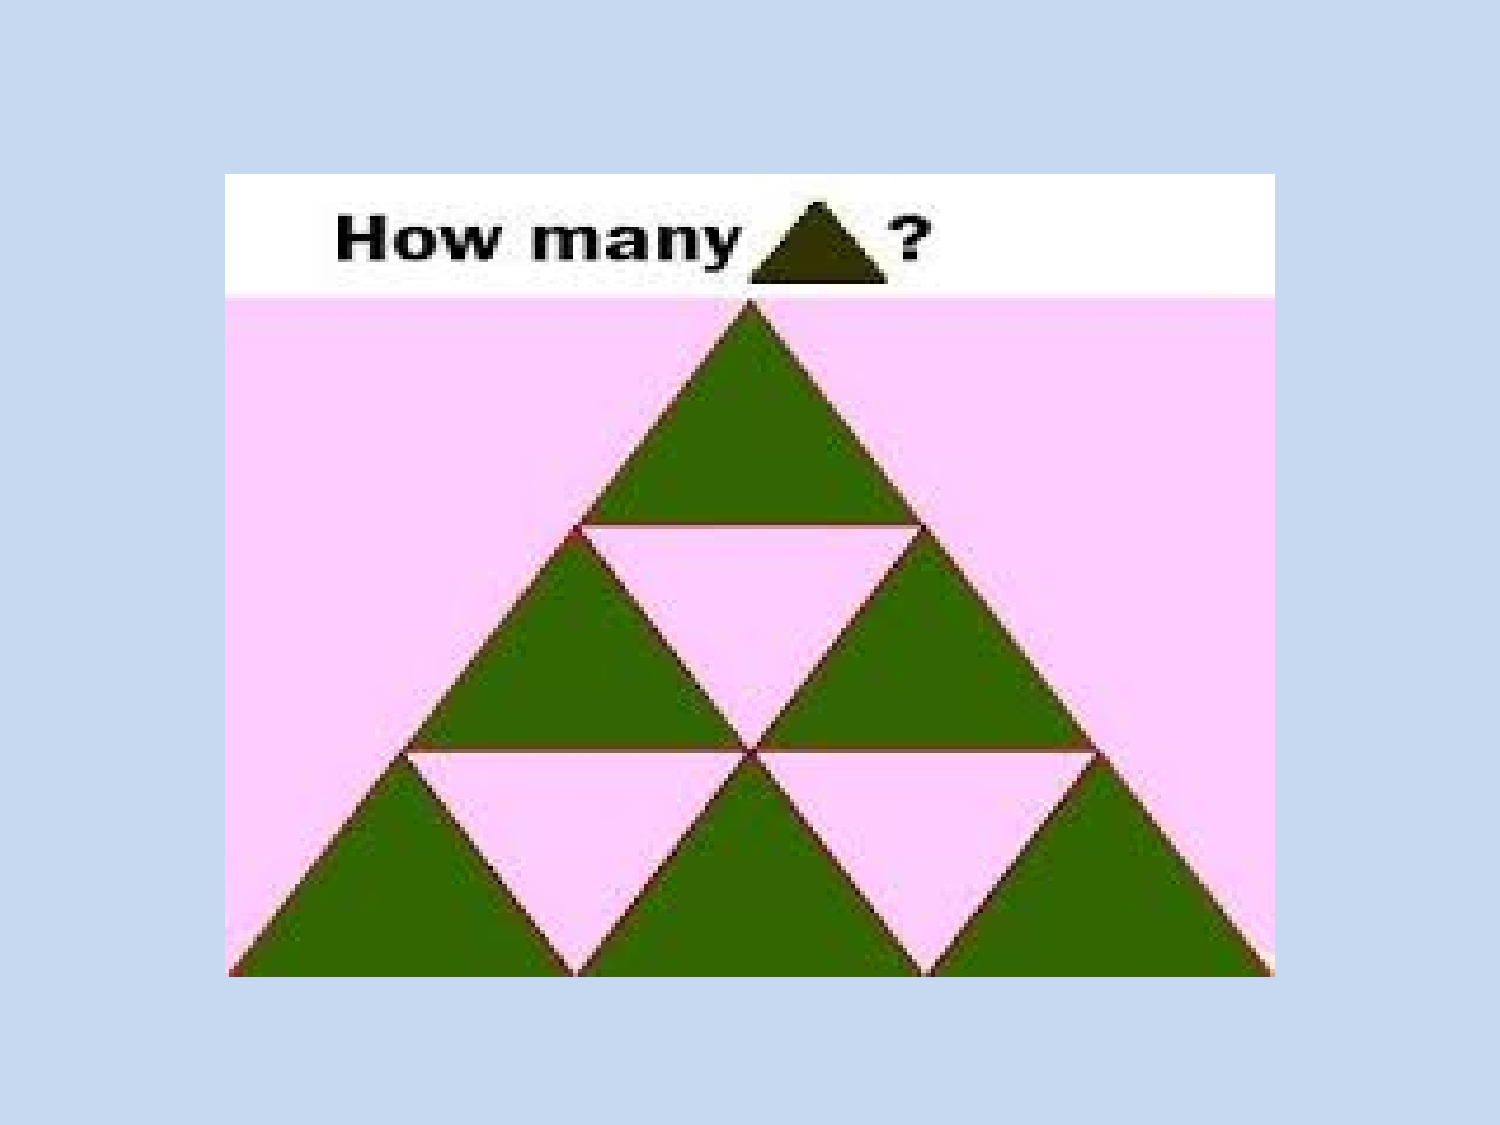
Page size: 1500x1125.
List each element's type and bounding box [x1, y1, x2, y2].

picture [224, 174, 1276, 977]
